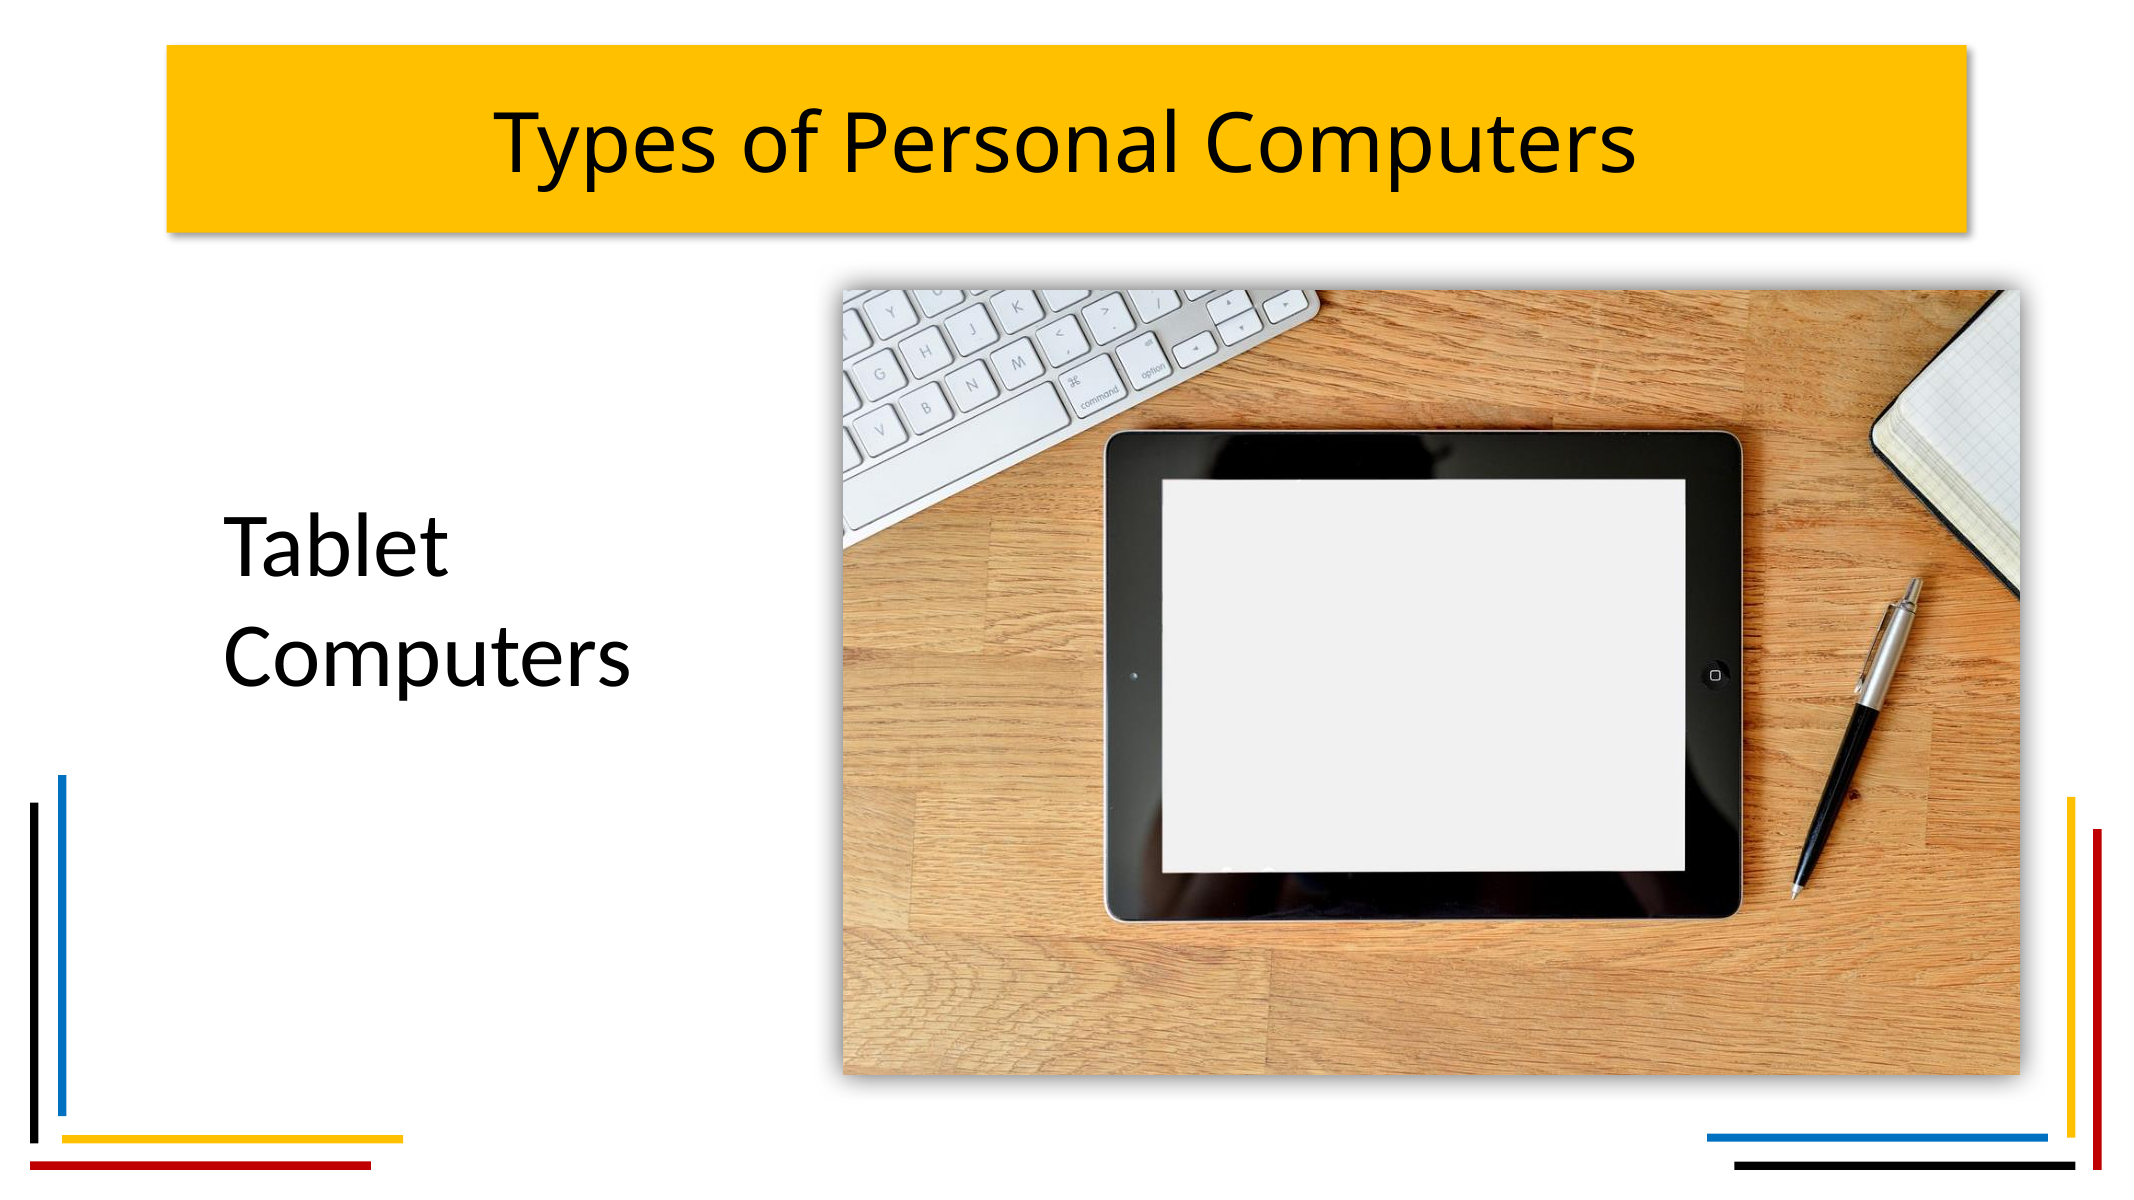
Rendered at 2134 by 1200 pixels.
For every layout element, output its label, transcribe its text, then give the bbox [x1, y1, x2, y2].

list Tablet Computers [208, 477, 820, 723]
title Types of Personal Computers [166, 45, 1967, 233]
picture [843, 290, 2020, 1076]
